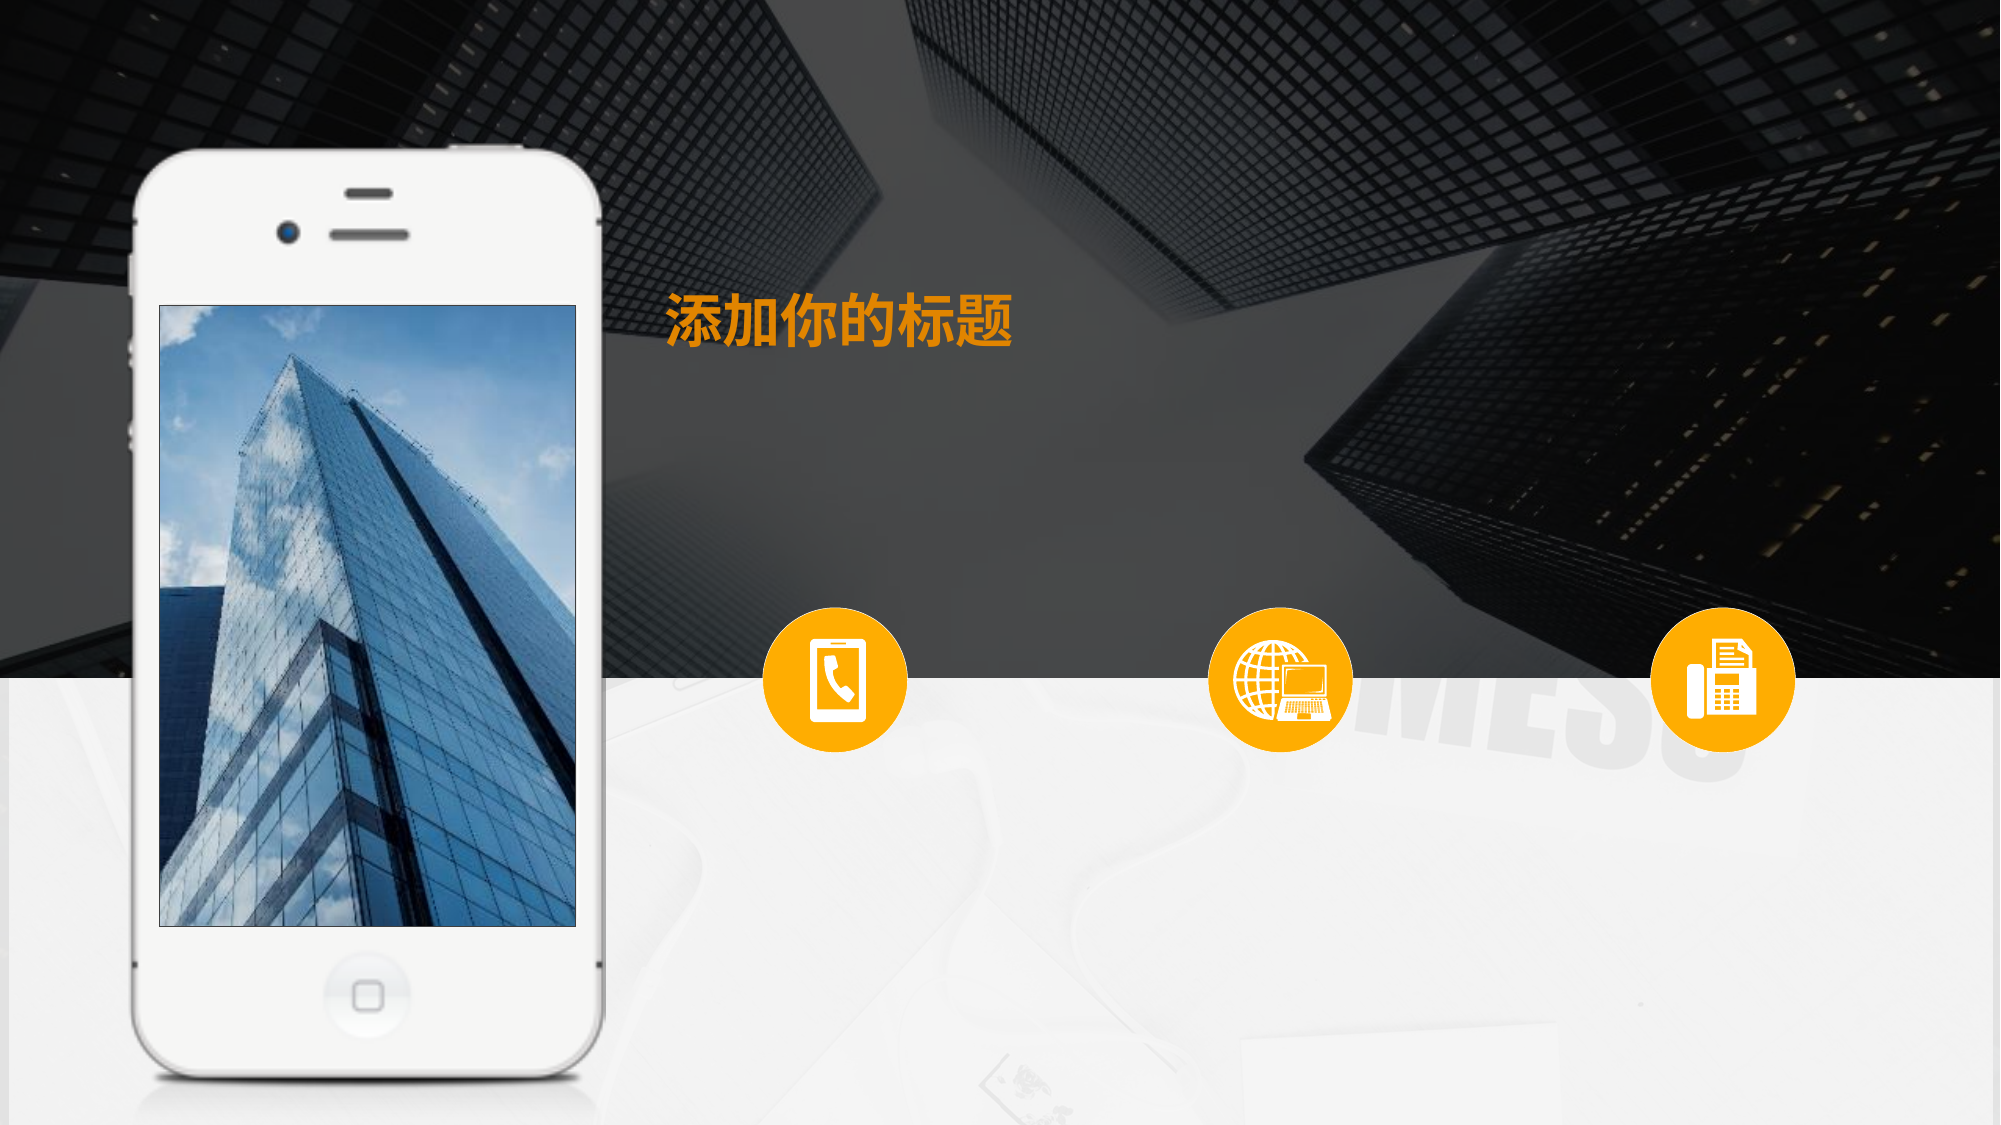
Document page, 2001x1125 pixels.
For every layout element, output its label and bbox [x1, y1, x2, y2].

text_box [1650, 607, 1796, 753]
text_box [1208, 607, 1353, 753]
text_box [127, 143, 606, 1125]
picture [0, 0, 2001, 1125]
text_box [762, 607, 908, 753]
